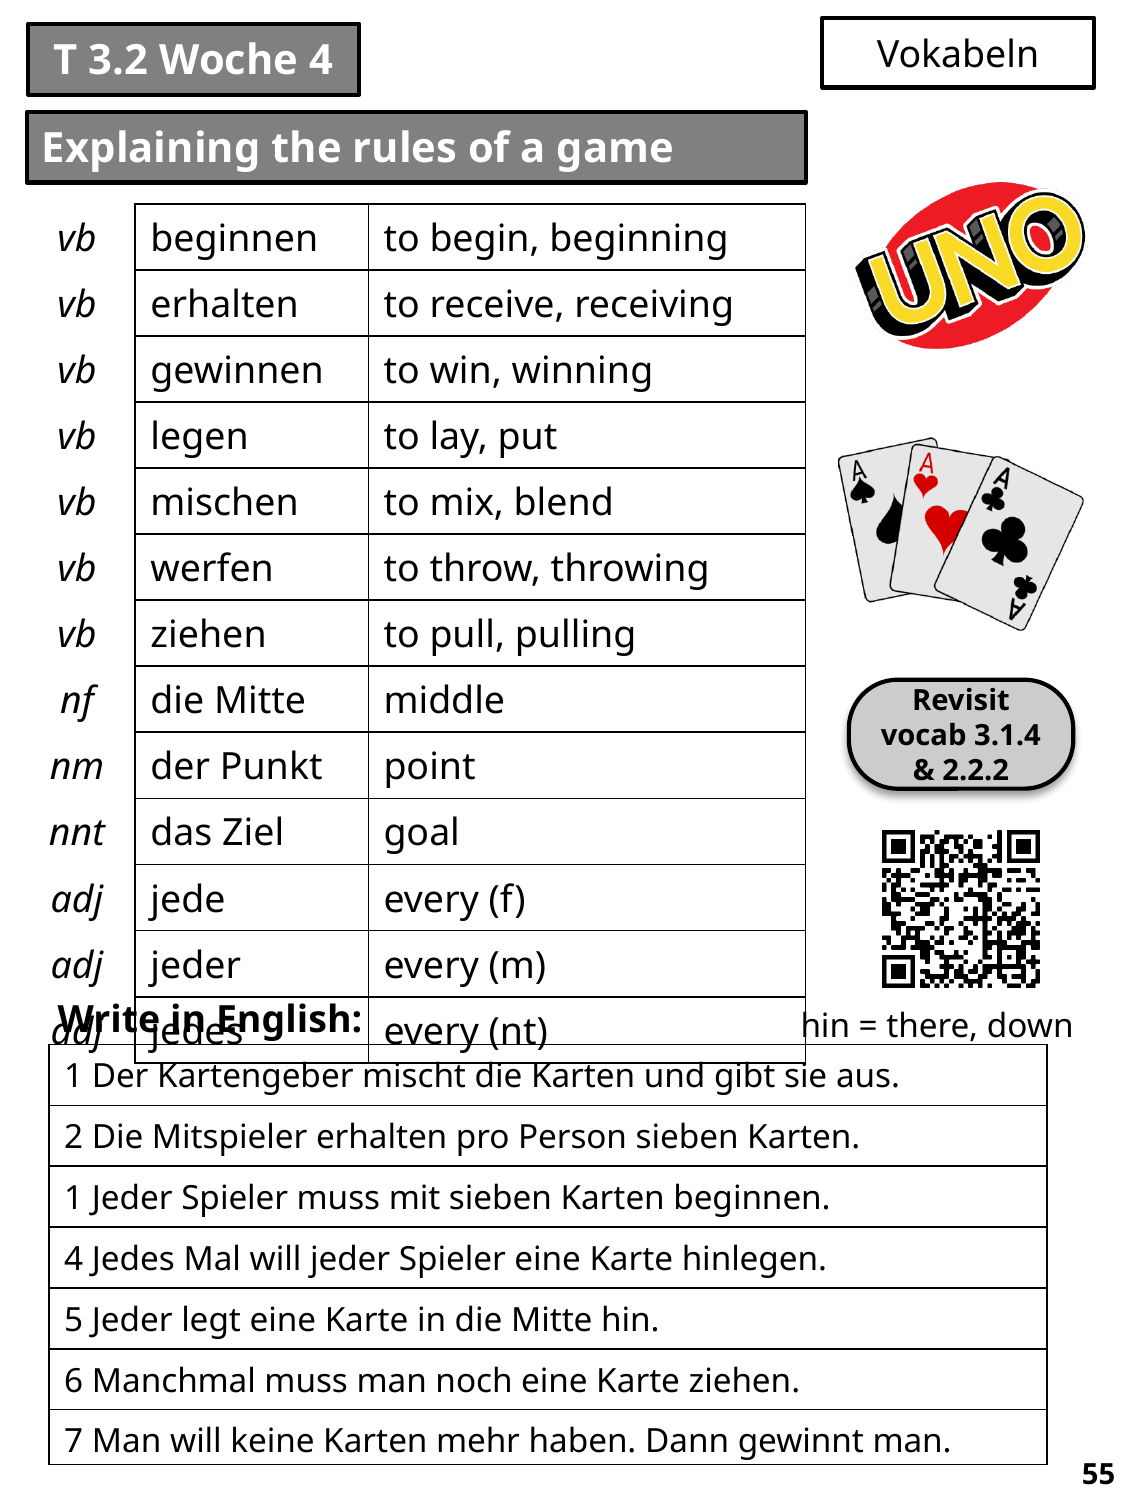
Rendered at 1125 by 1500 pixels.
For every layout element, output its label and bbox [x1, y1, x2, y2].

table_cell [50, 1167, 1046, 1226]
table_cell [369, 403, 805, 467]
picture [838, 436, 1084, 631]
text_box [846, 677, 1076, 791]
table_cell [136, 535, 368, 599]
table_cell [136, 667, 368, 731]
table_cell [369, 337, 805, 401]
table_header [50, 1045, 1046, 1105]
table_cell [19, 270, 135, 1063]
text_box [867, 1447, 1125, 1500]
table_header [19, 204, 135, 270]
text_box [42, 987, 1125, 1052]
title [28, 17, 359, 98]
table_cell [136, 733, 368, 798]
picture [858, 806, 1064, 1012]
table_cell [369, 733, 805, 798]
table_cell [50, 1289, 1046, 1348]
table_cell [369, 799, 805, 864]
table_cell [136, 469, 368, 533]
table_cell [136, 271, 368, 335]
table_cell [50, 1228, 1046, 1287]
text_box [820, 16, 1096, 90]
table_cell [136, 799, 368, 864]
table_cell [136, 403, 368, 467]
table_cell [369, 931, 805, 987]
text_box [25, 105, 808, 186]
table_cell [136, 865, 368, 930]
picture [851, 182, 1088, 349]
table_cell [369, 271, 805, 335]
table_cell [136, 337, 368, 401]
table_cell [50, 1106, 1046, 1165]
table_cell [369, 601, 805, 665]
table_cell [136, 931, 368, 987]
table_cell [50, 1350, 1046, 1409]
table_cell [369, 667, 805, 731]
table_cell [50, 1410, 1046, 1464]
table_header [136, 205, 368, 269]
table_cell [369, 469, 805, 533]
table_cell [369, 535, 805, 599]
table_cell [369, 865, 805, 930]
table_header [369, 205, 805, 269]
table_cell [136, 601, 368, 665]
